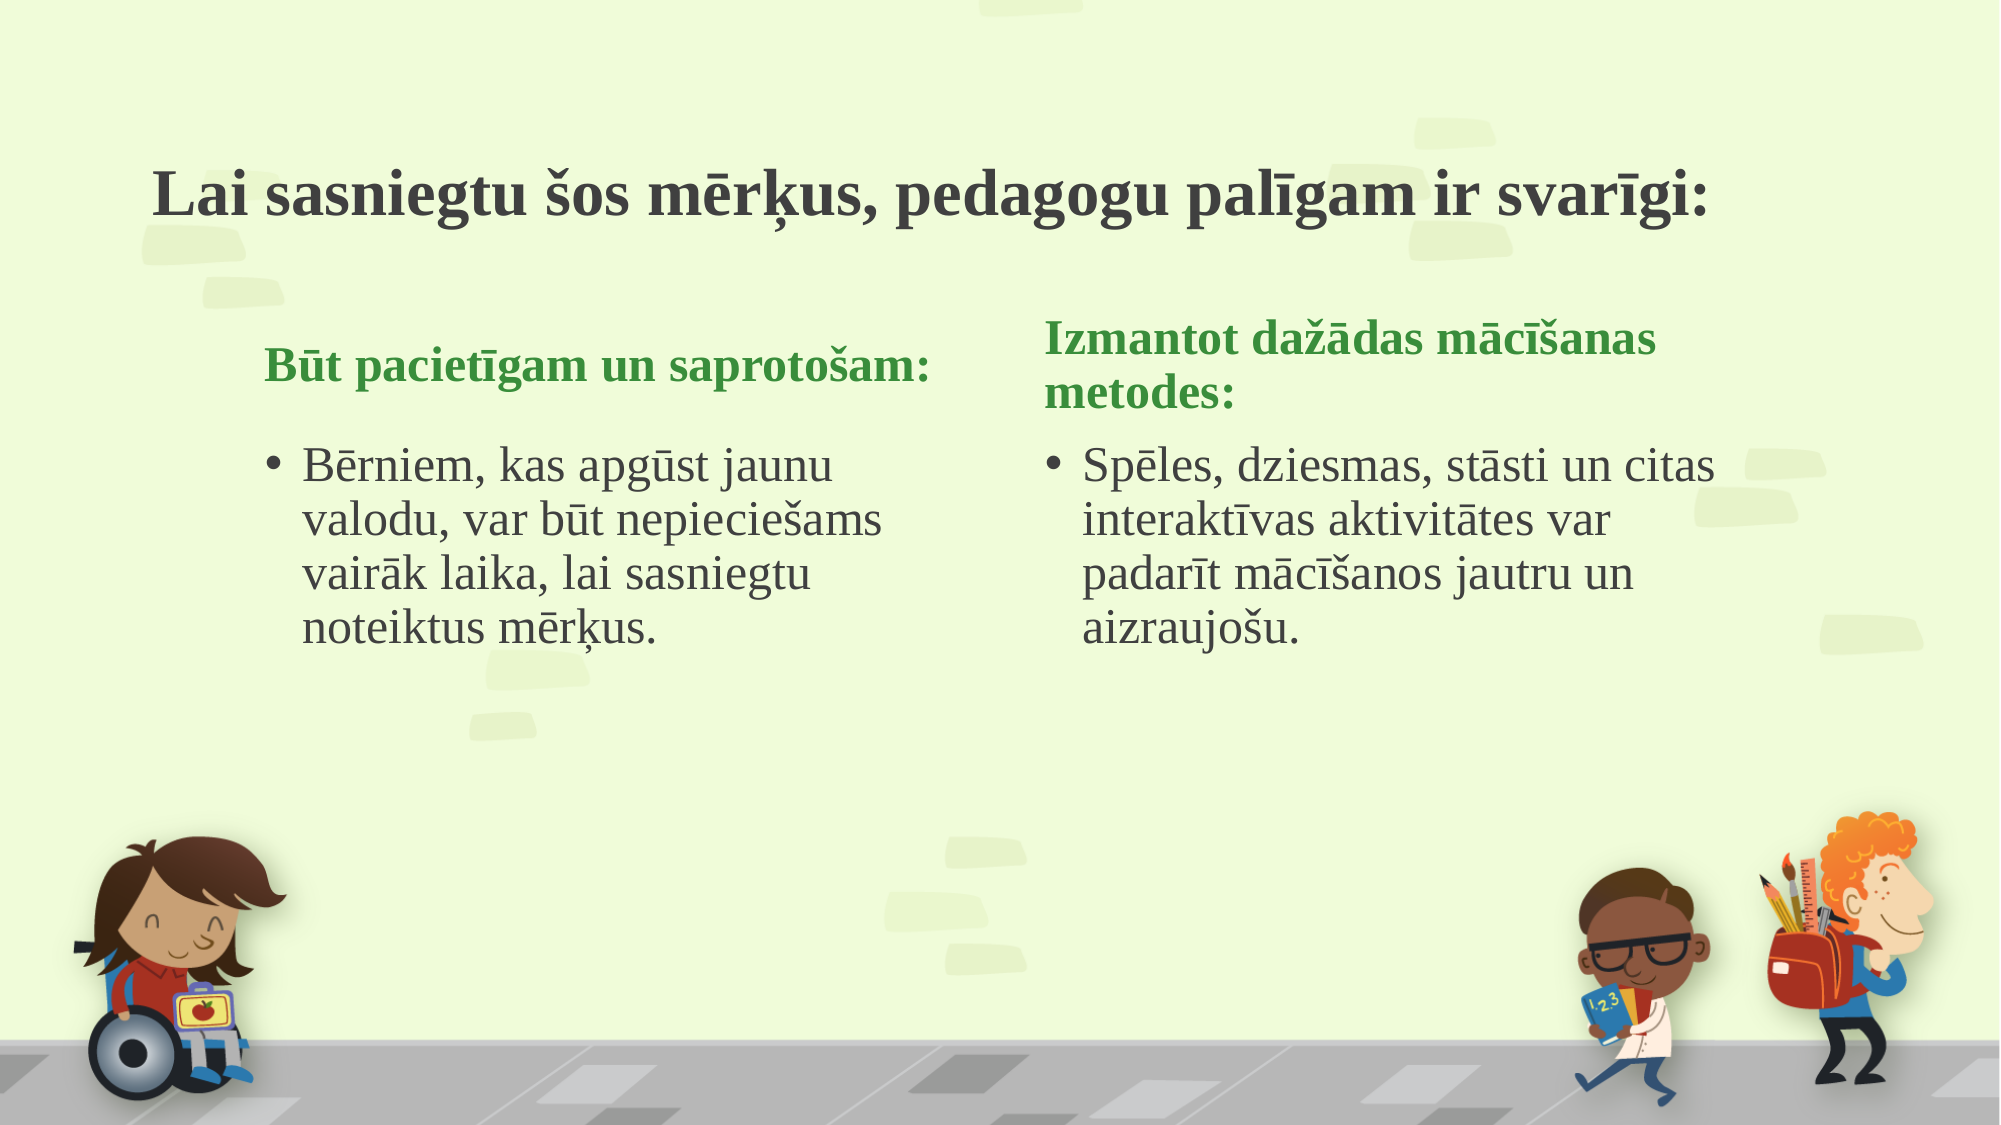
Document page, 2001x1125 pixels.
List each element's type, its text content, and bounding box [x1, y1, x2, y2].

list Izmantot dažādas mācīšanas metodes: [1029, 299, 1750, 430]
list Bērniem, kas apgūst jaunu valodu, var būt nepieciešams vairāk laika, lai sasniegtu noteiktus mērķus. [249, 430, 970, 870]
list Būt pacietīgam un saprotošam: [249, 299, 970, 430]
list Spēles, dziesmas, stāsti un citas interaktīvas aktivitātes var padarīt mācīšanos jautru un aizraujošu. [1029, 430, 1750, 870]
title Lai sasniegtu šos mērķus, pedagogu palīgam ir svarīgi: [137, 59, 1750, 238]
picture [0, 0, 2000, 1125]
